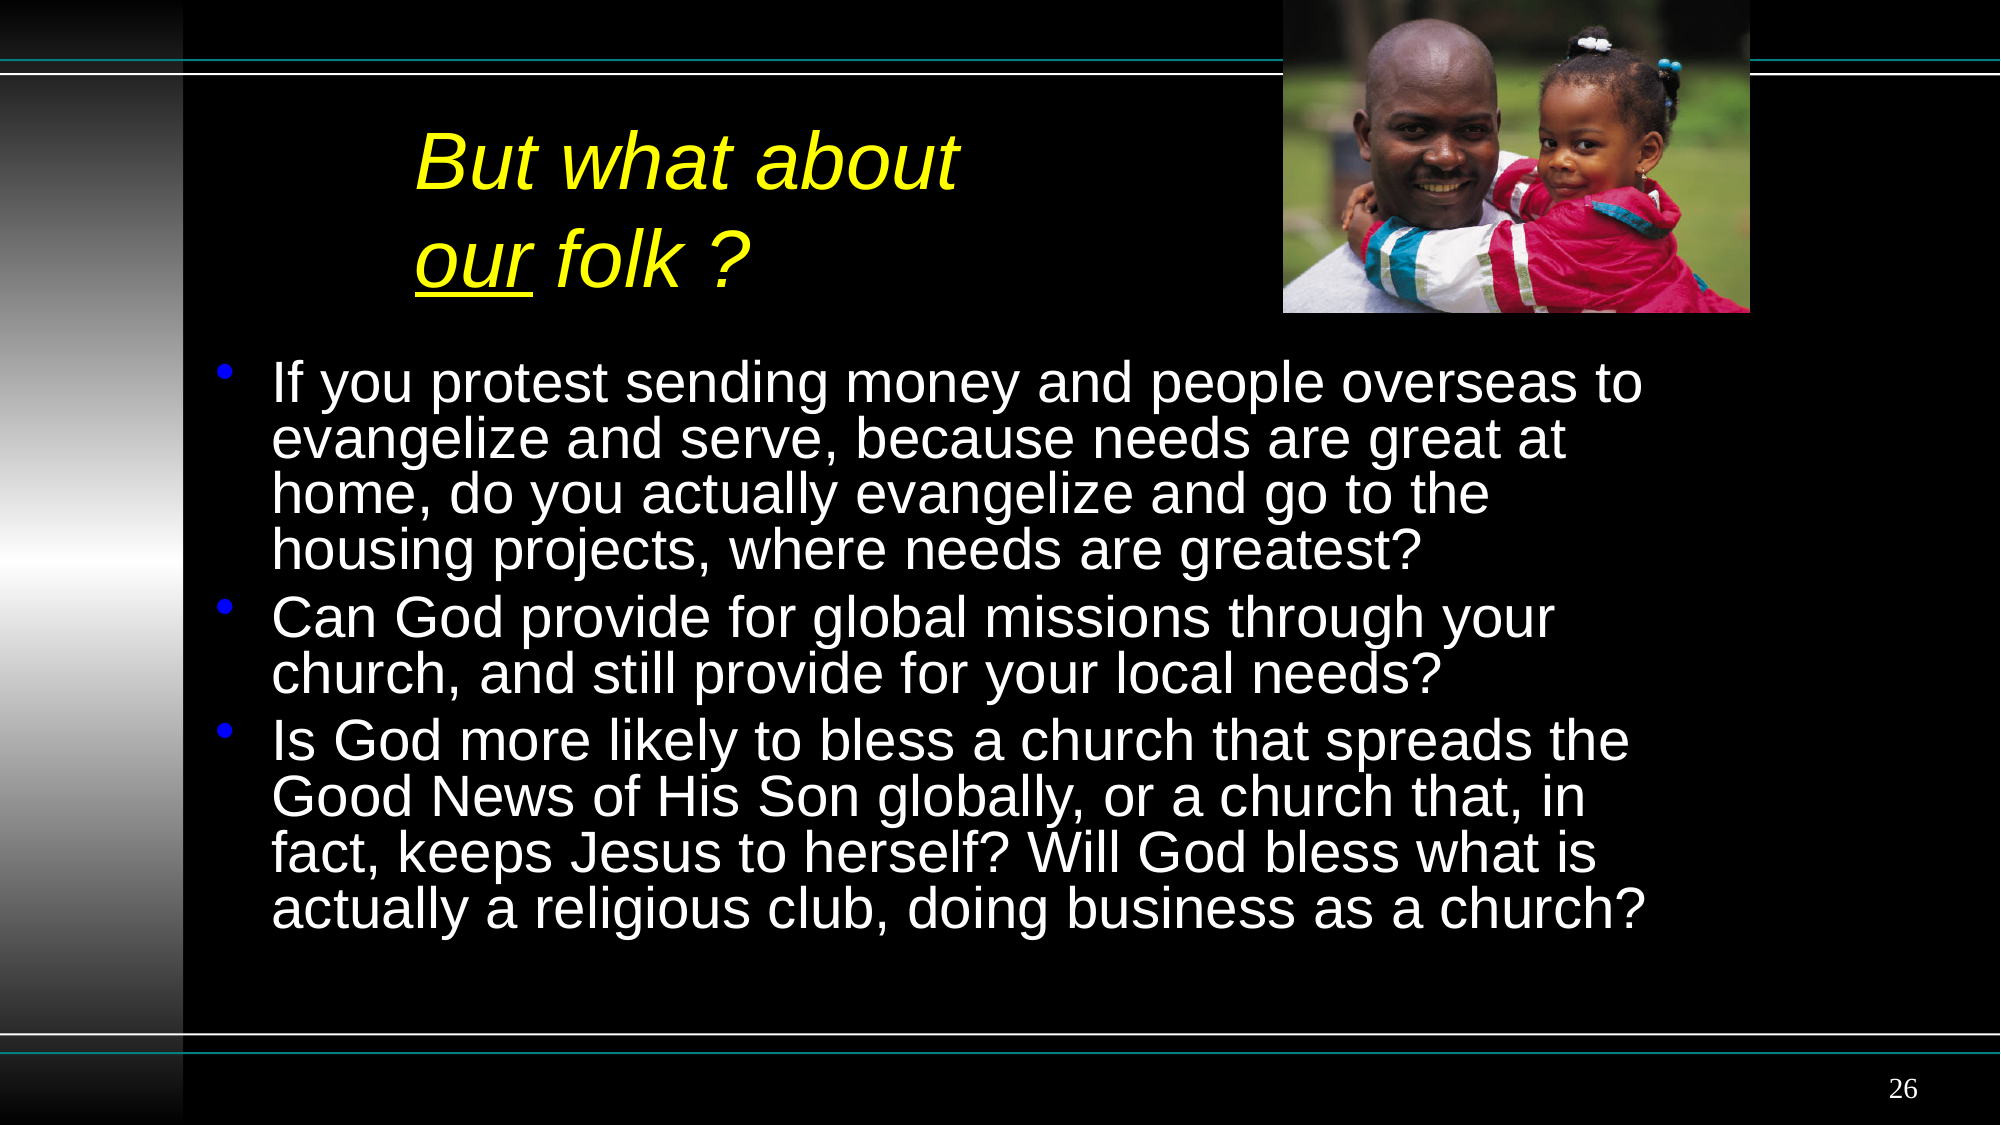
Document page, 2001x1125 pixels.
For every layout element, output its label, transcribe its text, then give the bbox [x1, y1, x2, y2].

slide_number 26 [1516, 1049, 1934, 1125]
list If you protest sending money and people overseas to evangelize and serve, because needs are great at home, do you actually evangelize and go to the housing projects, where needs are greatest? Can God provide for global missions through your church, and still provide for your local needs? Is God more likely to bless a church that spreads the Good News of His Son globally, or a church that, in fact, keeps Jesus to herself? Will God bless what is actually a religious club, doing business as a church? [200, 350, 1725, 1025]
picture [1283, 0, 1751, 313]
title But what about our folk ? [399, 99, 1200, 313]
